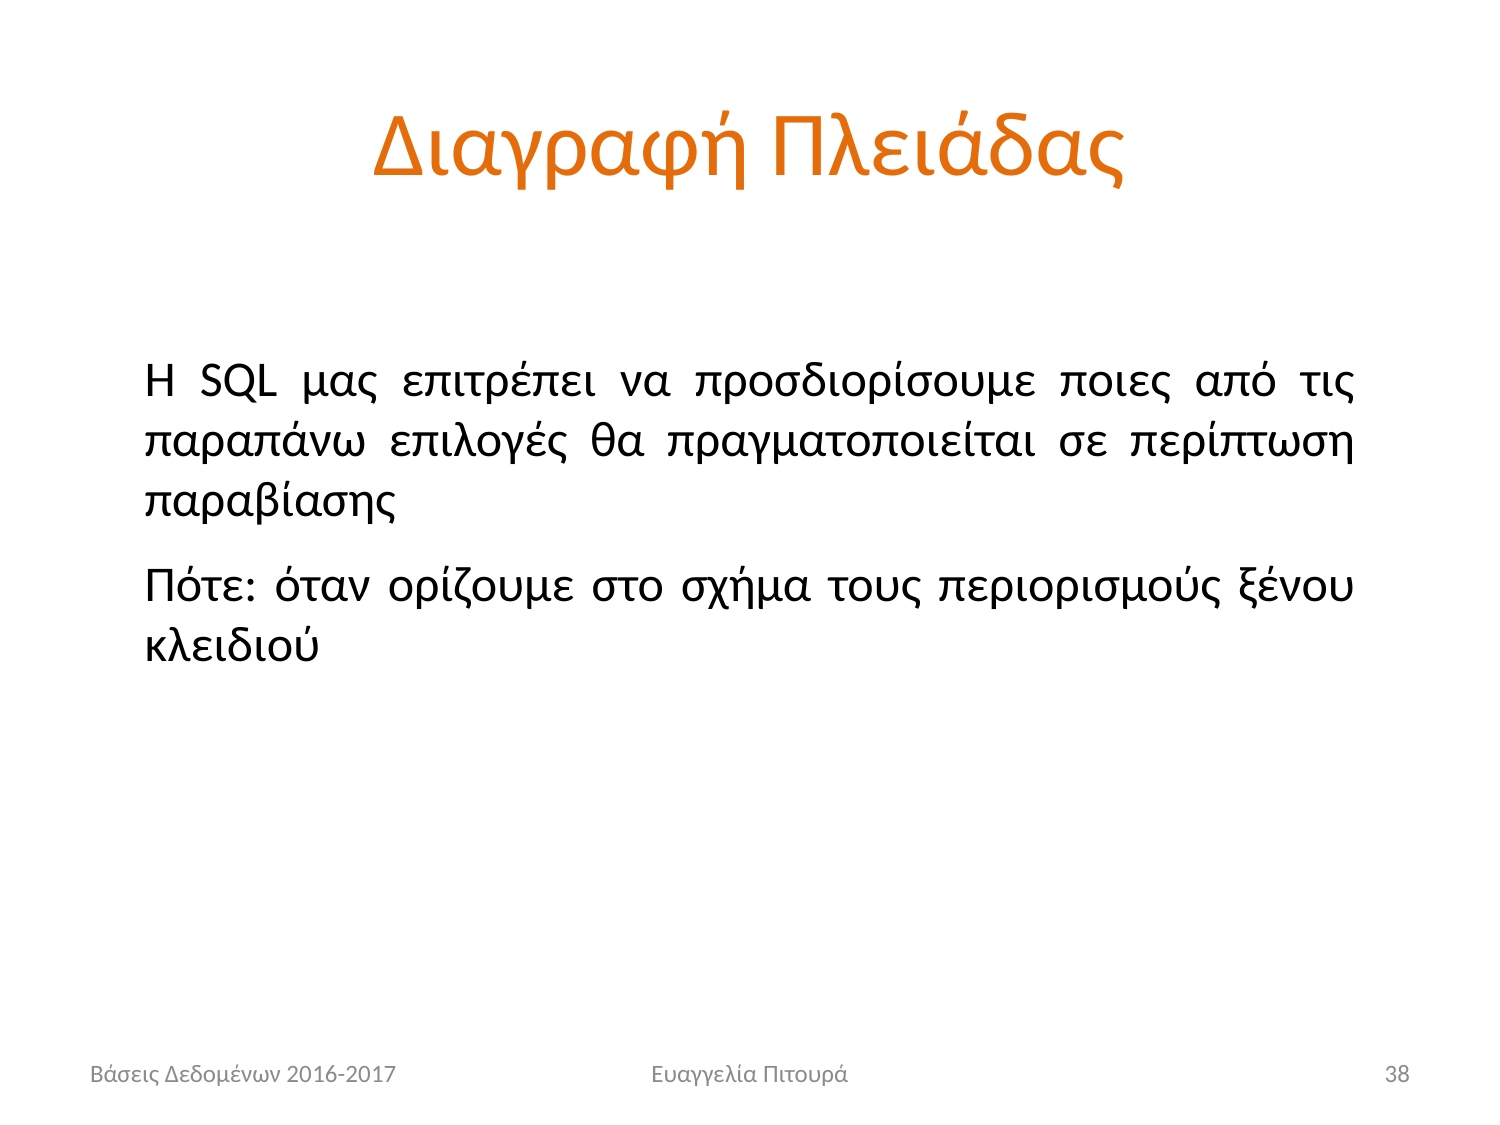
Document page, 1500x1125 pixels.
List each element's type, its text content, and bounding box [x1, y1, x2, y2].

title Διαγραφή Πλειάδας [75, 45, 1425, 233]
text_box Η SQL μας επιτρέπει να προσδιορίσουμε ποιες από τις παραπάνω επιλογές θα πραγματοποιείται σε περίπτωση παραβίασης Πότε: όταν ορίζουμε στο σχήμα τους περιορισμούς ξένου κλειδιού [129, 338, 1371, 679]
slide_number Βάσεις Δεδομένων 2016-2017 [75, 1042, 425, 1103]
footer Ευαγγελία Πιτουρά [512, 1042, 988, 1103]
slide_number 38 [1074, 1042, 1425, 1103]
